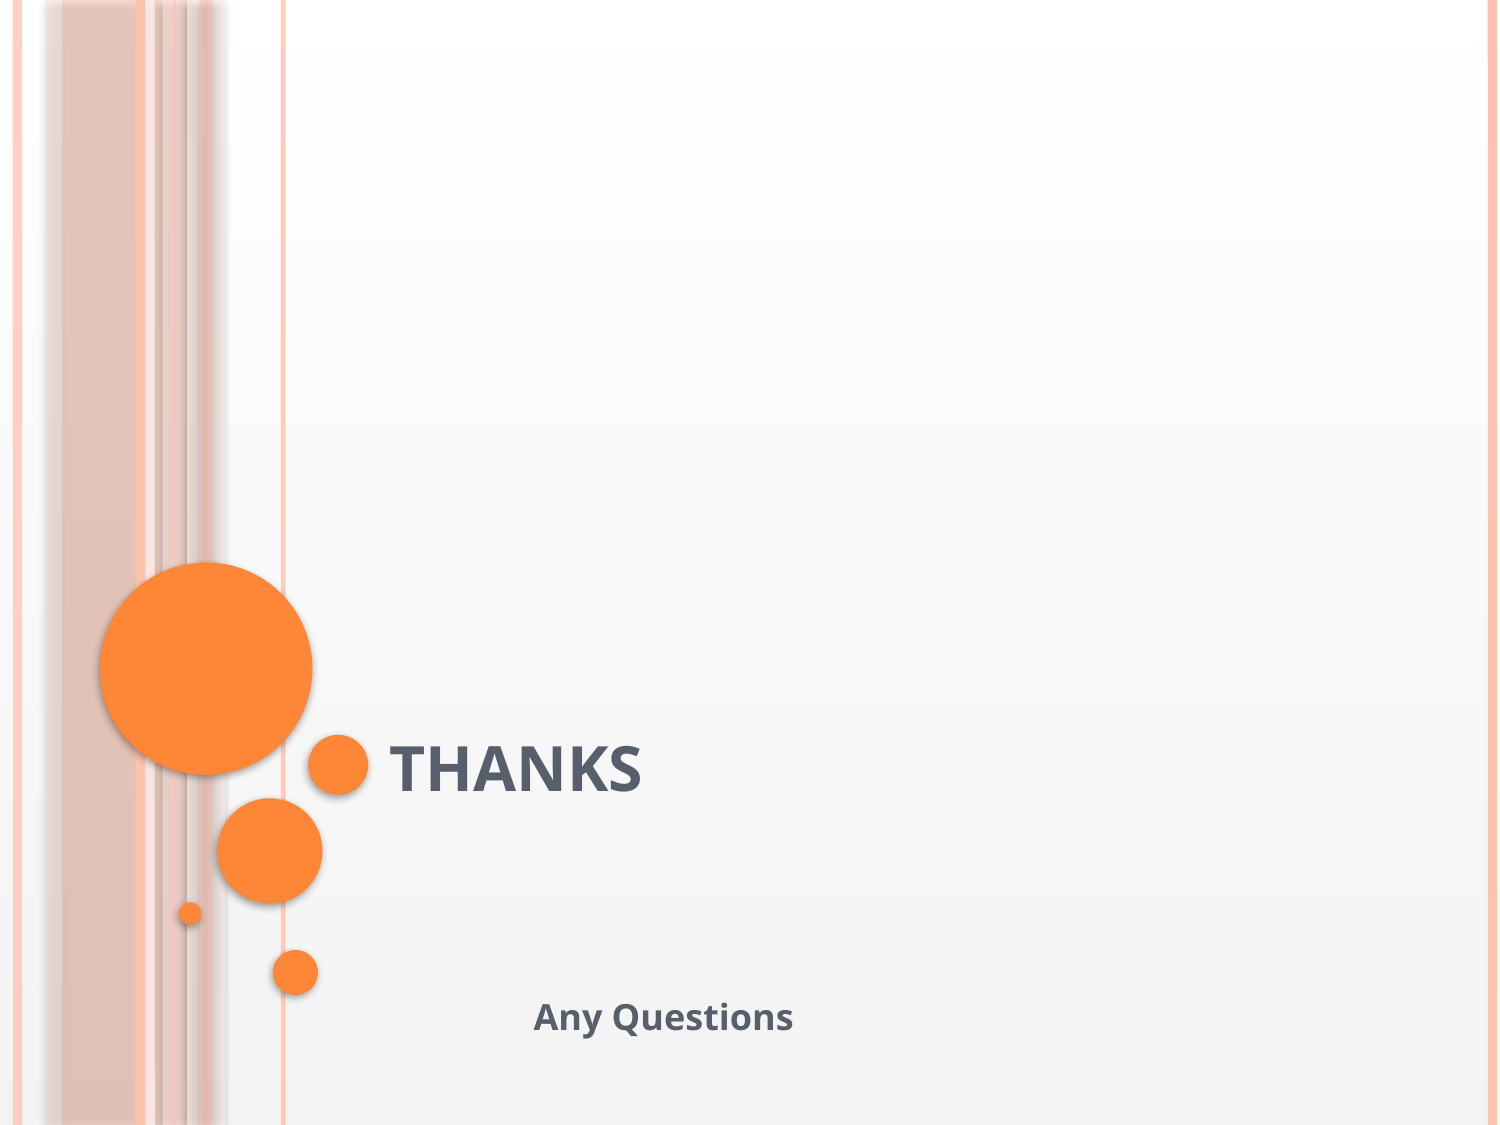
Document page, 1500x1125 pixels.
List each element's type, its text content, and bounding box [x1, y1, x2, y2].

list Any Questions [375, 821, 1388, 1047]
title THANKS [375, 474, 1388, 812]
